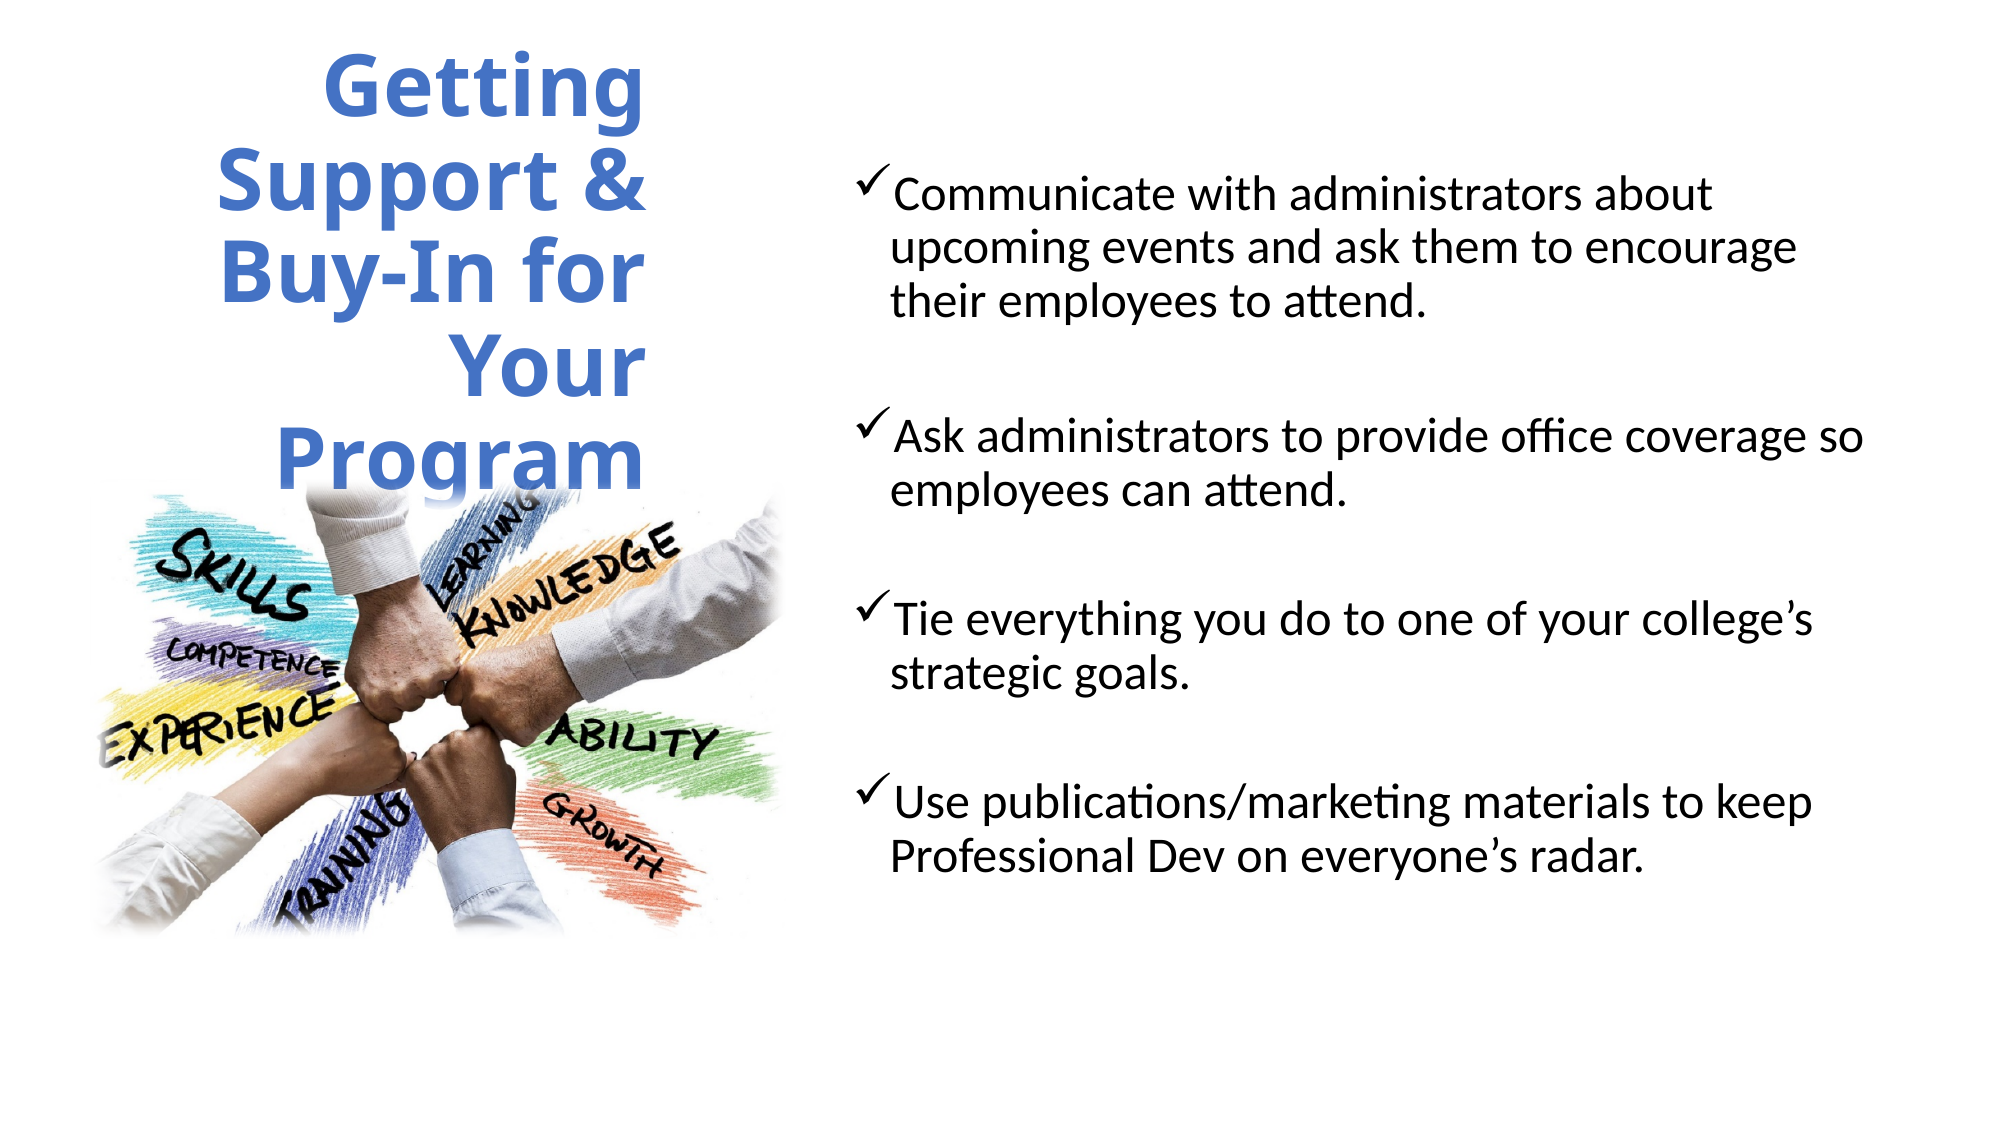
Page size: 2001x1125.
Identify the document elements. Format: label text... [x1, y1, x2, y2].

picture [89, 478, 787, 940]
list Communicate with administrators about upcoming events and ask them to encourage their employees to attend. Ask administrators to provide office coverage so employees can attend. Tie everything you do to one of your college’s strategic goals. Use publications/marketing materials to keep Professional Dev on everyone’s radar. [837, 158, 1884, 967]
title Getting Support & Buy-In for Your Program [89, 34, 663, 478]
